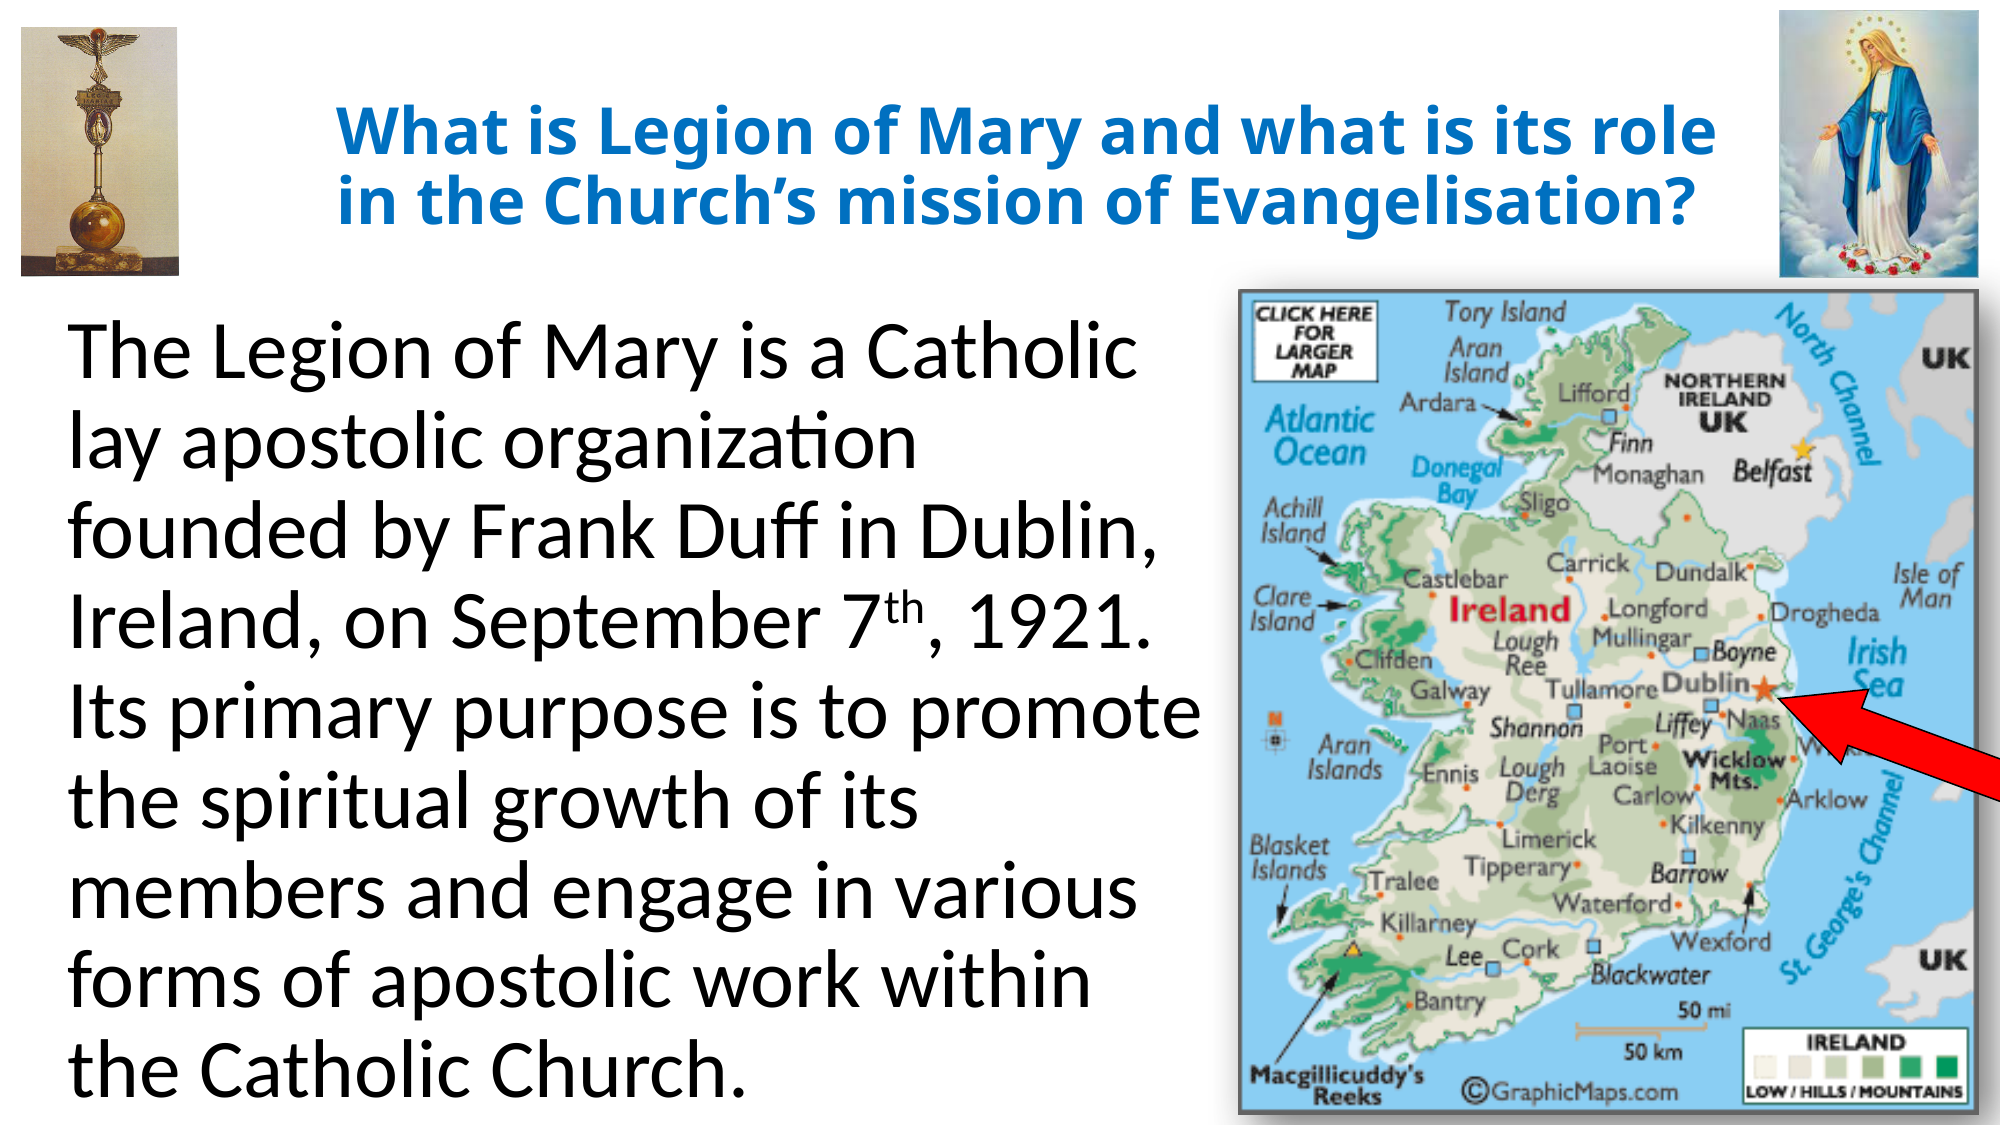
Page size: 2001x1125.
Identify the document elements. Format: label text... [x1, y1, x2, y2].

picture [21, 26, 180, 278]
picture [1238, 289, 1979, 1115]
list The Legion of Mary is a Catholic lay apostolic organization founded by Frank Duff in Dublin, Ireland, on September 7th, 1921. Its primary purpose is to promote the spiritual growth of its members and engage in various forms of apostolic work within the Catholic Church. [52, 299, 1228, 1125]
title What is Legion of Mary and what is its role in the Church’s mission of Evangelisation? [321, 59, 1749, 278]
picture [1779, 10, 1979, 278]
text_box [1979, 751, 2000, 802]
